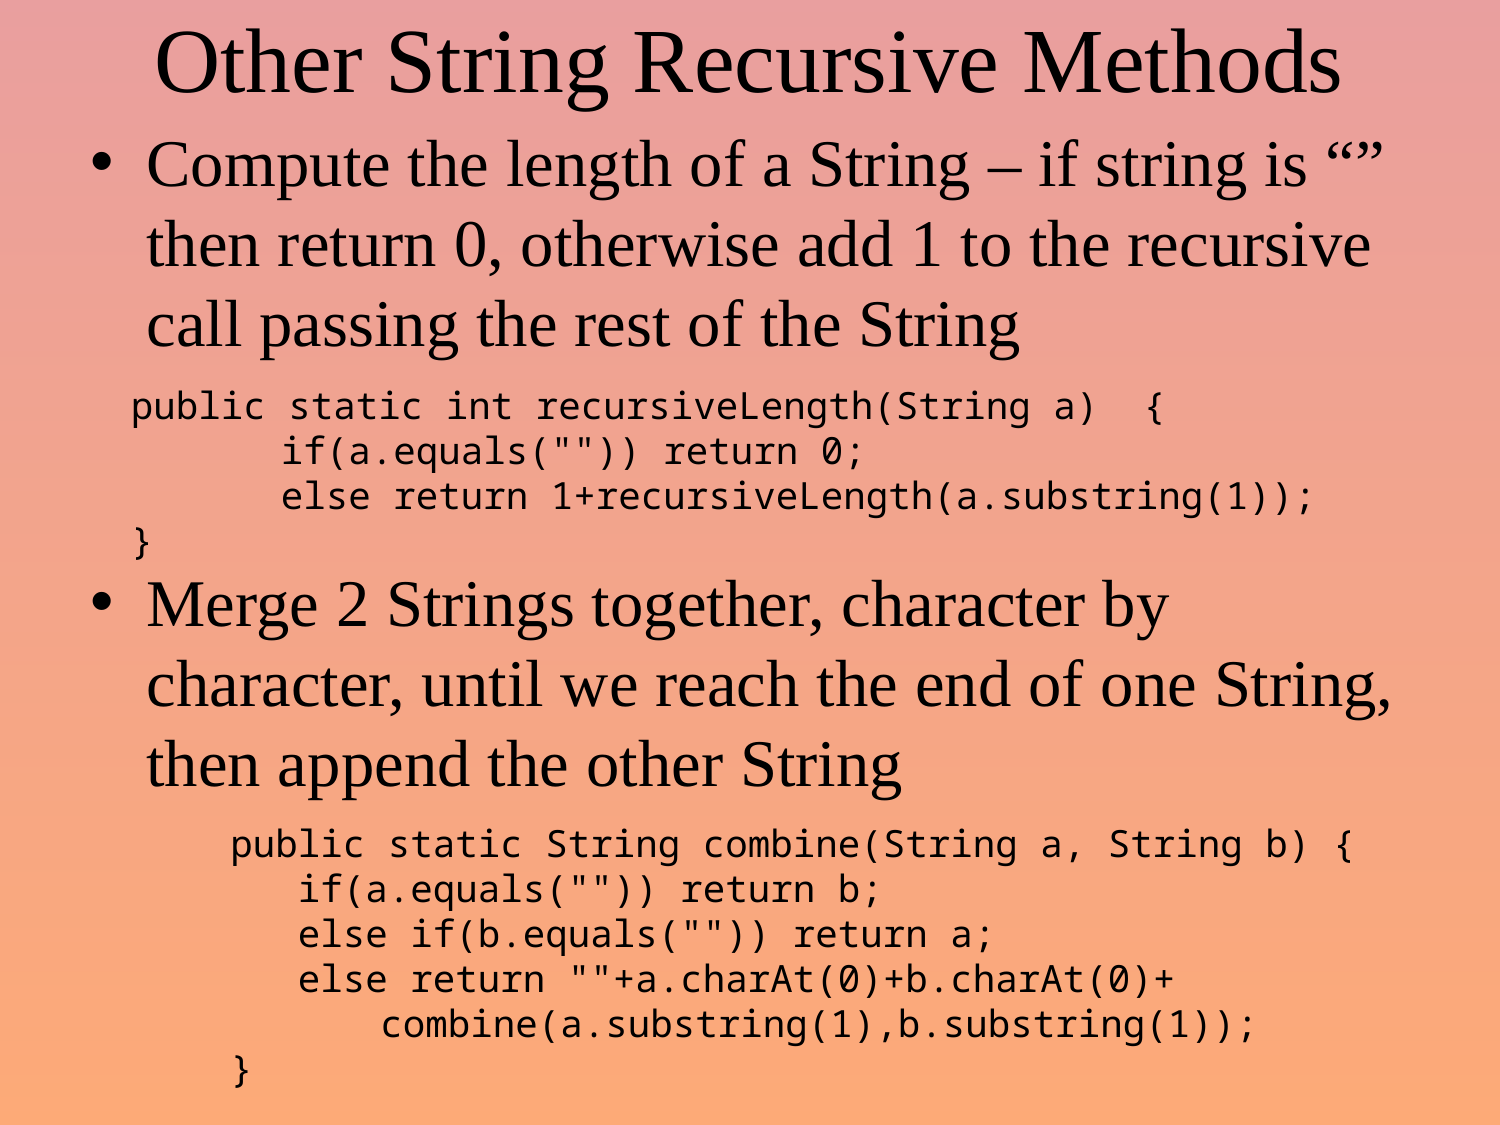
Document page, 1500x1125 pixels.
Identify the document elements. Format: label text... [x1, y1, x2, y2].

title Other String Recursive Methods [75, 0, 1425, 112]
list Compute the length of a String – if string is “” then return 0, otherwise add 1 to the recursive call passing the rest of the String Merge 2 Strings together, character by character, until we reach the end of one String, then append the other String [75, 112, 1425, 968]
text_box public static int recursiveLength(String a) { if(a.equals("")) return 0; else return 1+recursiveLength(a.substring(1)); } [116, 374, 1331, 570]
text_box public static String combine(String a, String b) { if(a.equals("")) return b; else if(b.equals("")) return a; else return ""+a.charAt(0)+b.charAt(0)+ combine(a.substring(1),b.substring(1)); } [215, 812, 1371, 1098]
